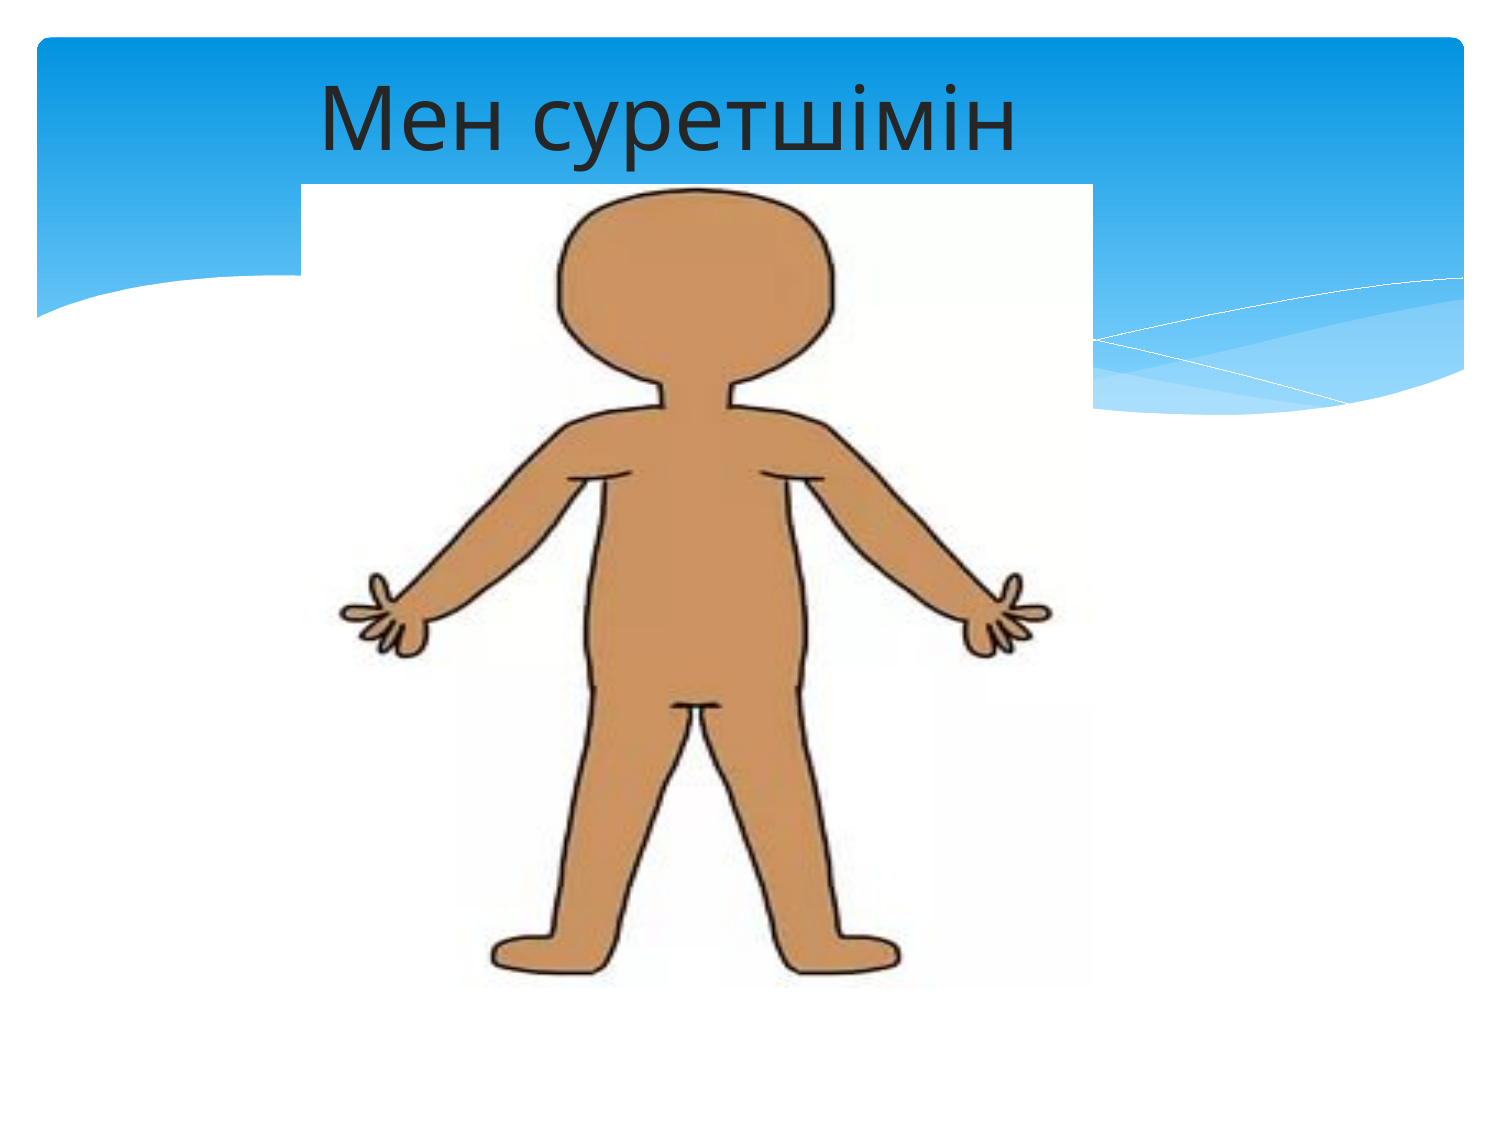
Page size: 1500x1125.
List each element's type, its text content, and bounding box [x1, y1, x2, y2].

title Мен суретшімін [75, 52, 1263, 176]
picture [300, 184, 1093, 988]
